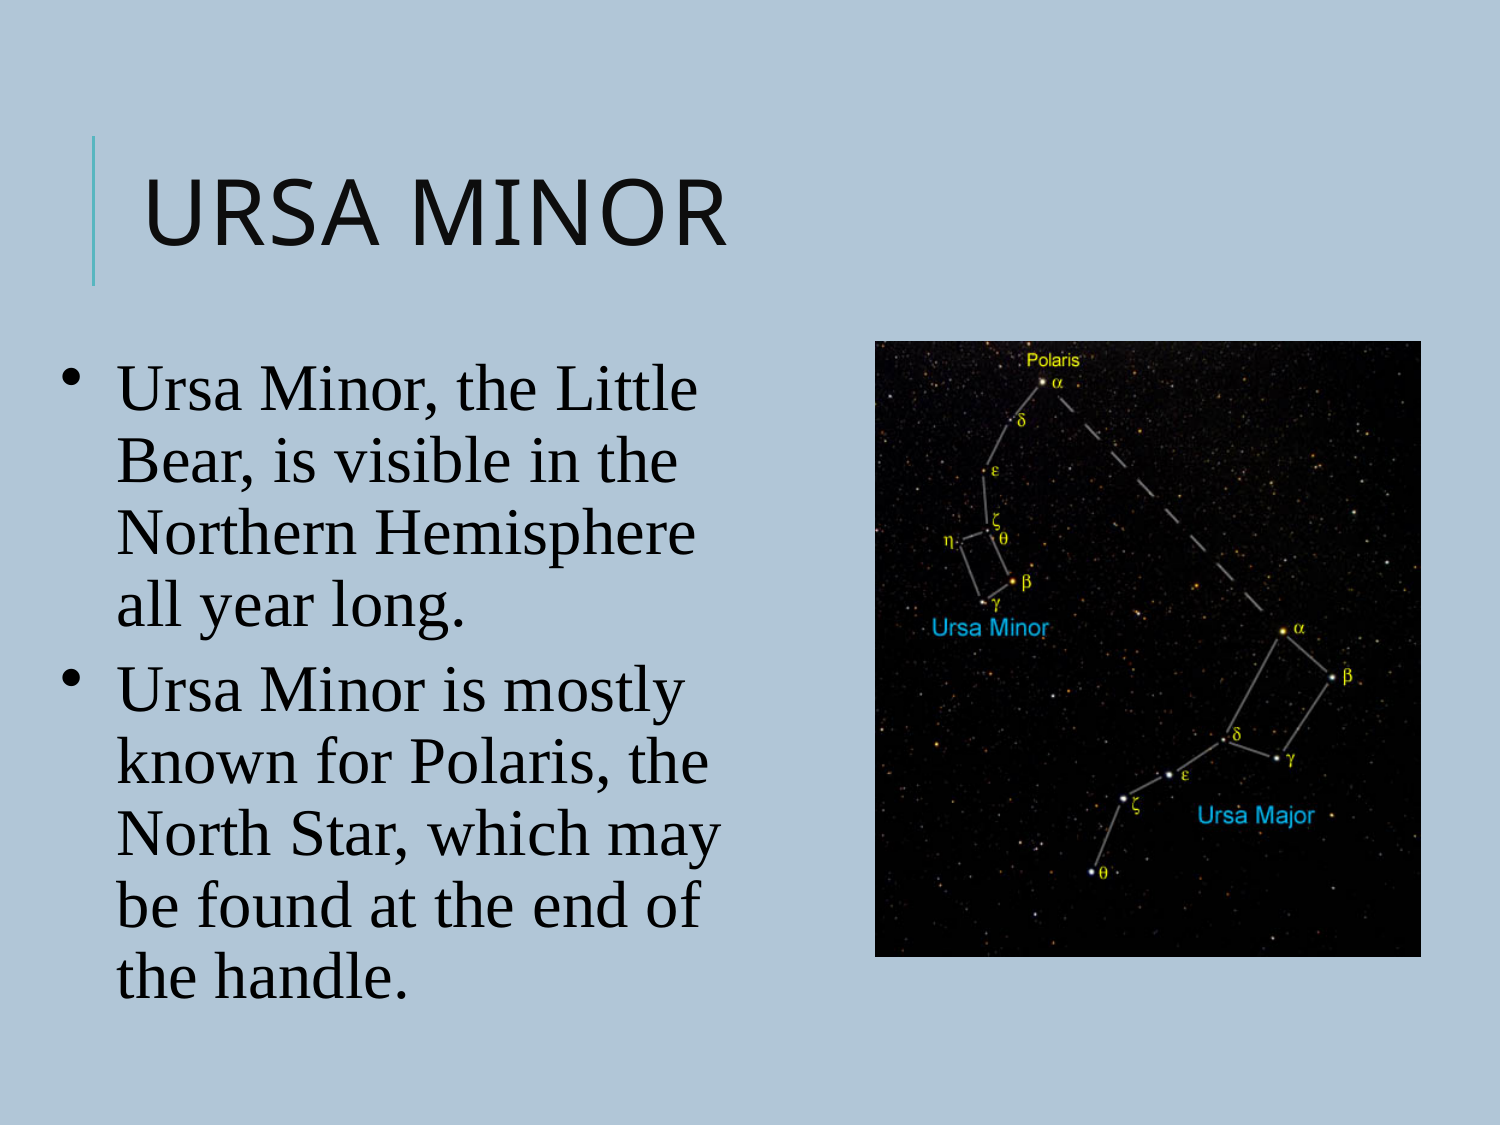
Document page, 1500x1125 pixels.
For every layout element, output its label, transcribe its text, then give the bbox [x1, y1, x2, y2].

picture [874, 341, 1421, 958]
text_box Ursa Minor, the Little Bear, is visible in the Northern Hemisphere all year long. Ursa Minor is mostly known for Polaris, the North Star, which may be found at the end of the handle. [45, 345, 796, 1021]
title Ursa minor [126, 96, 1322, 342]
